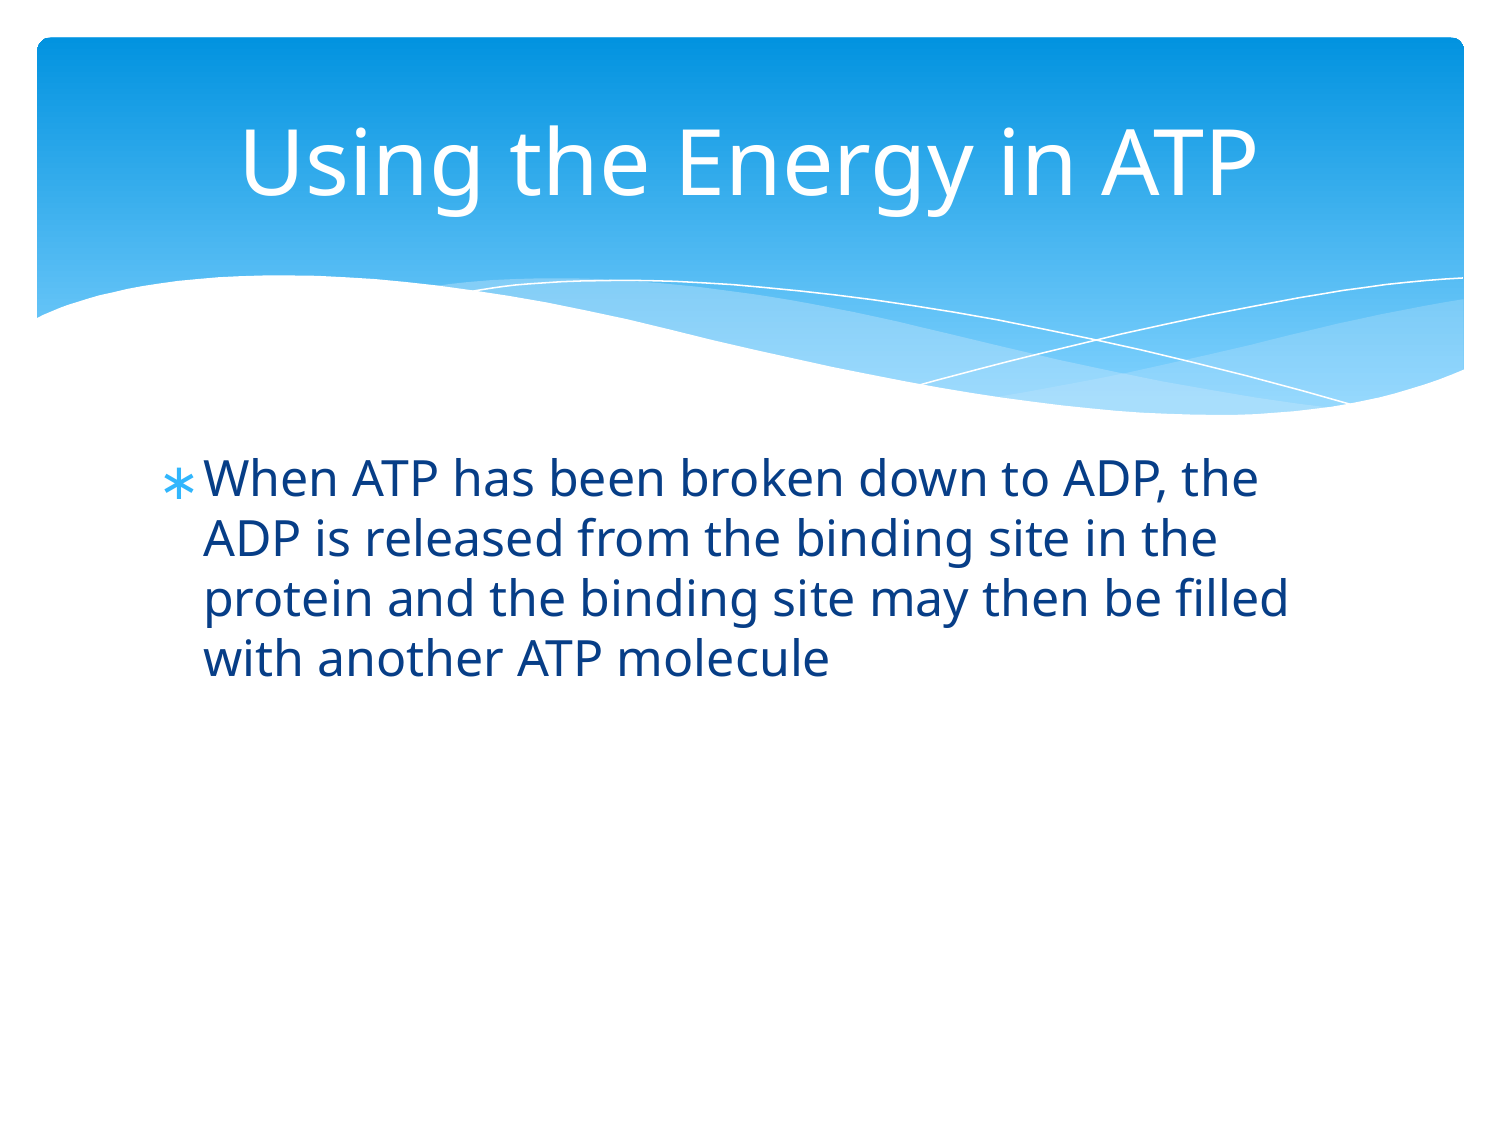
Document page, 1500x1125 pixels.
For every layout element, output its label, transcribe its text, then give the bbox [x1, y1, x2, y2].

list When ATP has been broken down to ADP, the ADP is released from the binding site in the protein and the binding site may then be filled with another ATP molecule [143, 438, 1359, 1005]
title Using the Energy in ATP [75, 55, 1425, 261]
